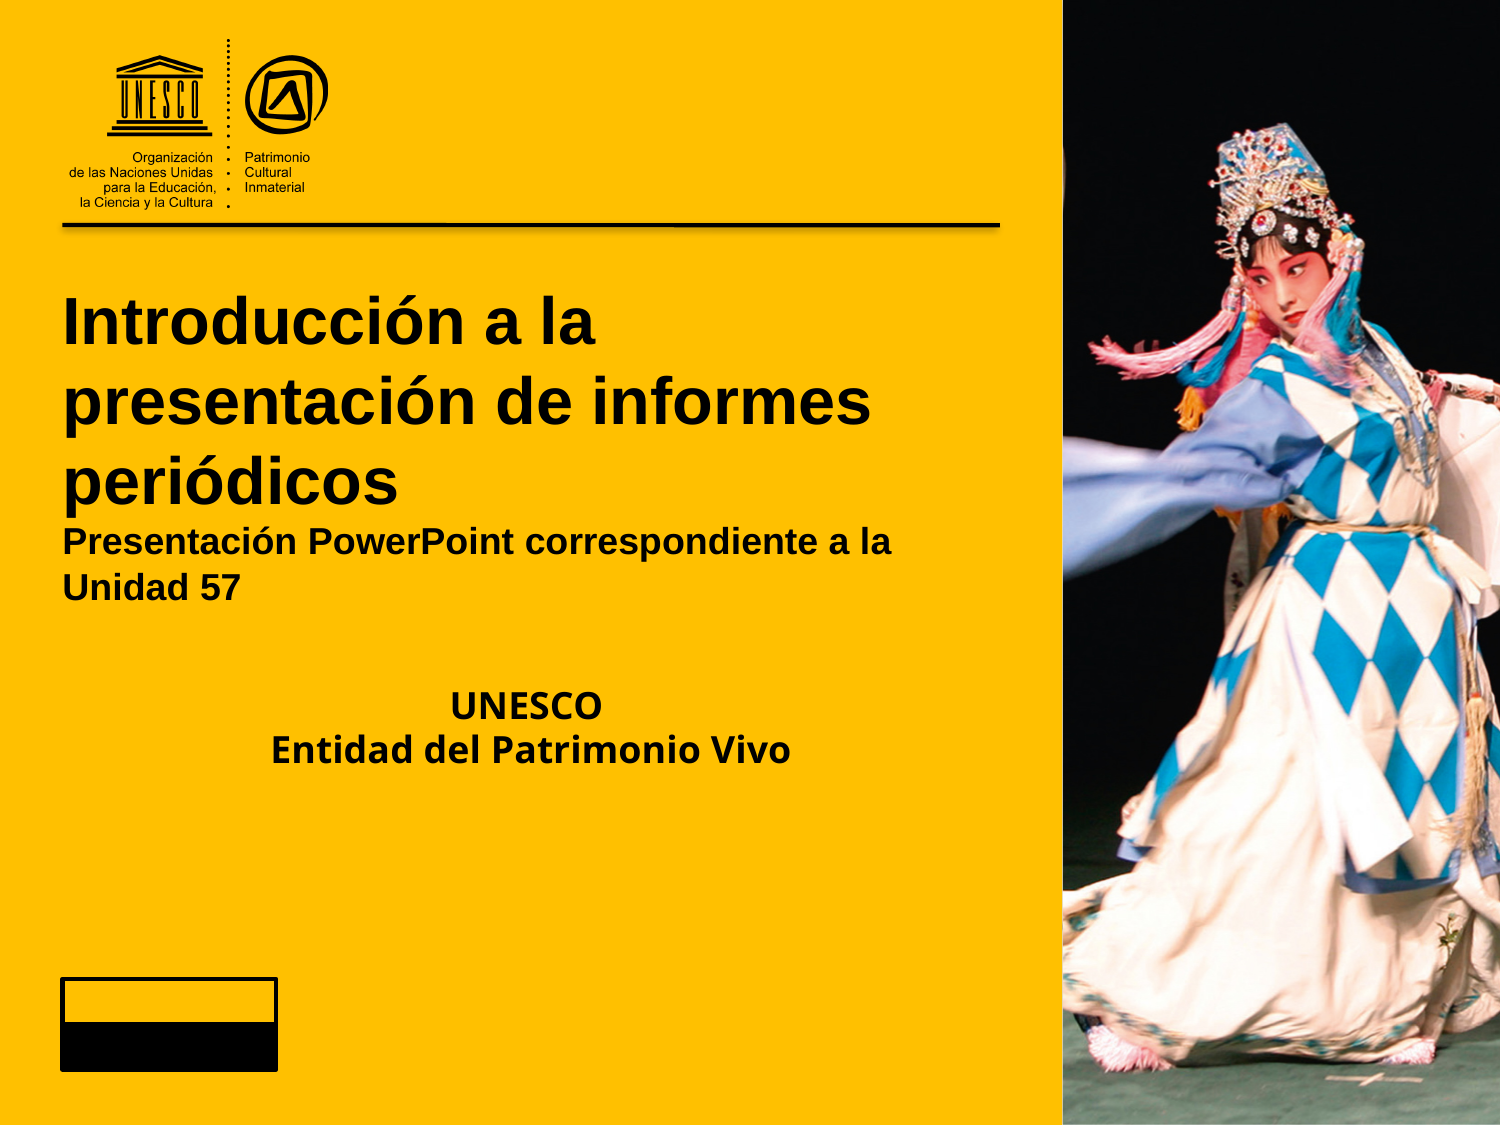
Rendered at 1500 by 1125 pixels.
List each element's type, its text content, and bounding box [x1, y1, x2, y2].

picture [1062, 0, 1500, 1125]
subtitle UNESCO Entidad del Patrimonio Vivo [62, 690, 1001, 1125]
title Introducción a la presentación de informes periódicos Presentación PowerPoint correspondiente a la Unidad 57 [62, 277, 1001, 612]
text_box [62, 978, 277, 1024]
text_box [62, 1024, 277, 1070]
picture [69, 39, 328, 227]
